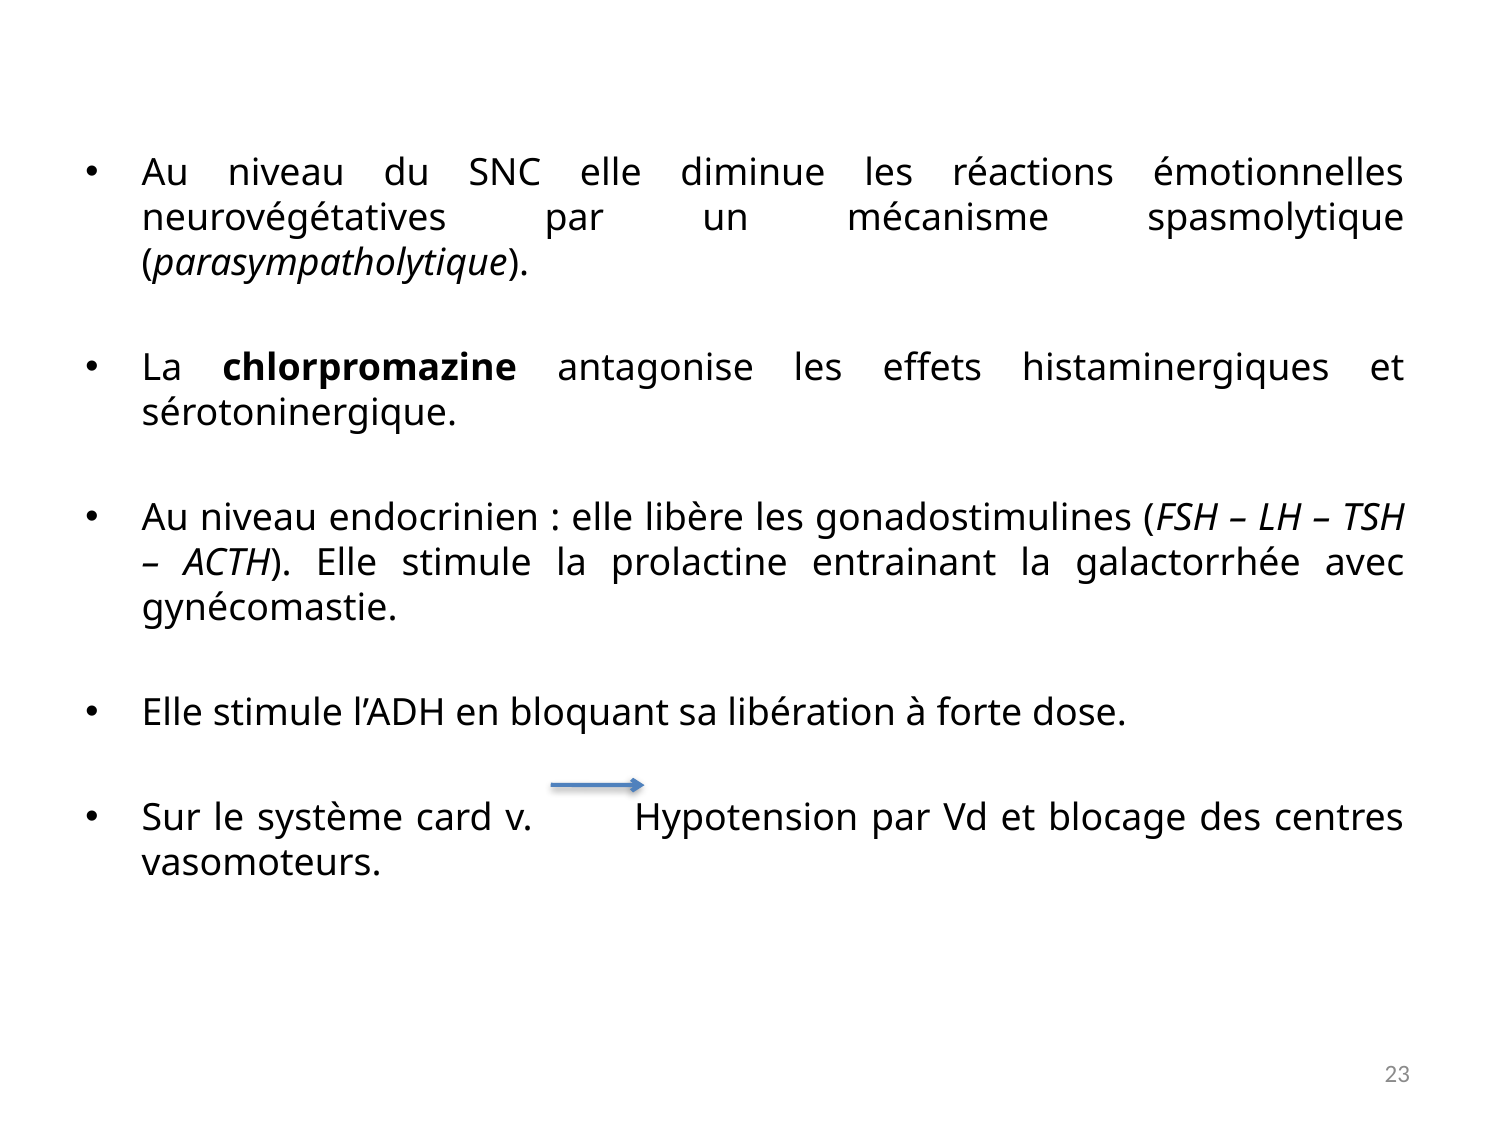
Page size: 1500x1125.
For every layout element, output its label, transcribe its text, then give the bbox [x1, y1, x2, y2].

list Au niveau du SNC elle diminue les réactions émotionnelles neurovégétatives par un mécanisme spasmolytique (parasympatholytique). La chlorpromazine antagonise les effets histaminergiques et sérotoninergique. Au niveau endocrinien : elle libère les gonadostimulines (FSH – LH – TSH – ACTH). Elle stimule la prolactine entrainant la galactorrhée avec gynécomastie. Elle stimule l’ADH en bloquant sa libération à forte dose. Sur le système card v. Hypotension par Vd et blocage des centres vasomoteurs. [70, 140, 1421, 883]
slide_number 23 [1074, 1042, 1425, 1103]
